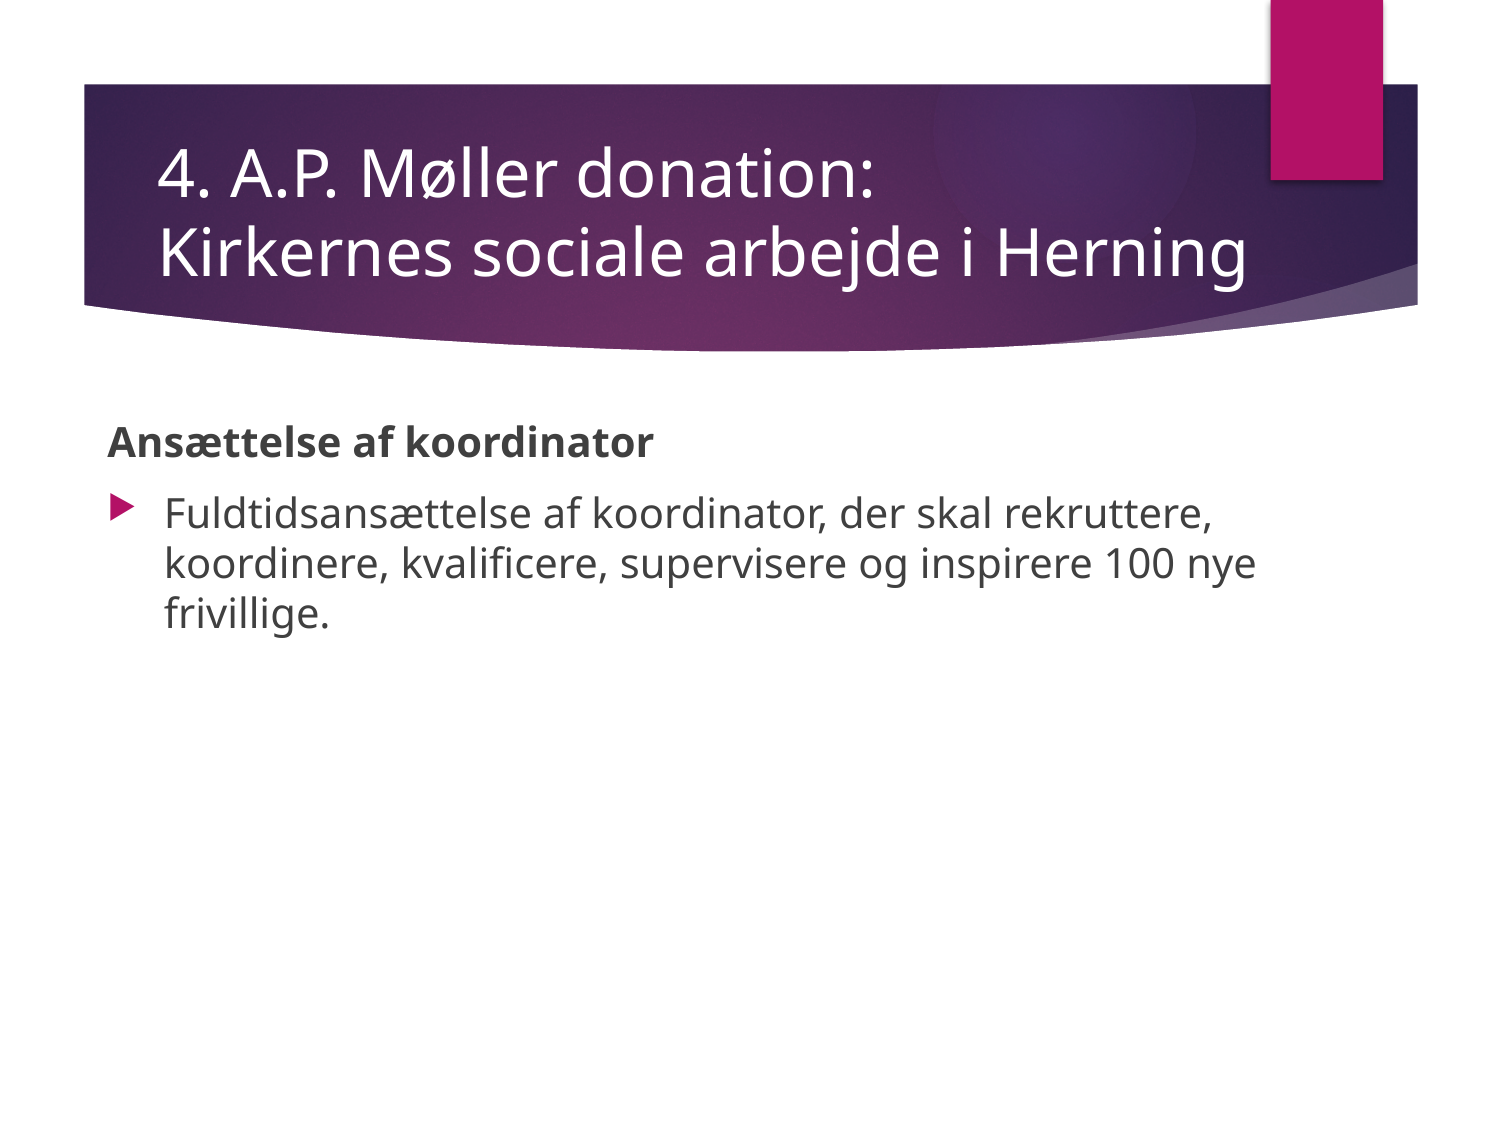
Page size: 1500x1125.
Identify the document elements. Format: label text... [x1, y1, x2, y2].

title 4. A.P. Møller donation: Kirkernes sociale arbejde i Herning [142, 152, 1359, 269]
list Ansættelse af koordinator Fuldtidsansættelse af koordinator, der skal rekruttere, koordinere, kvalificere, supervisere og inspirere 100 nye frivillige. [92, 408, 1407, 988]
